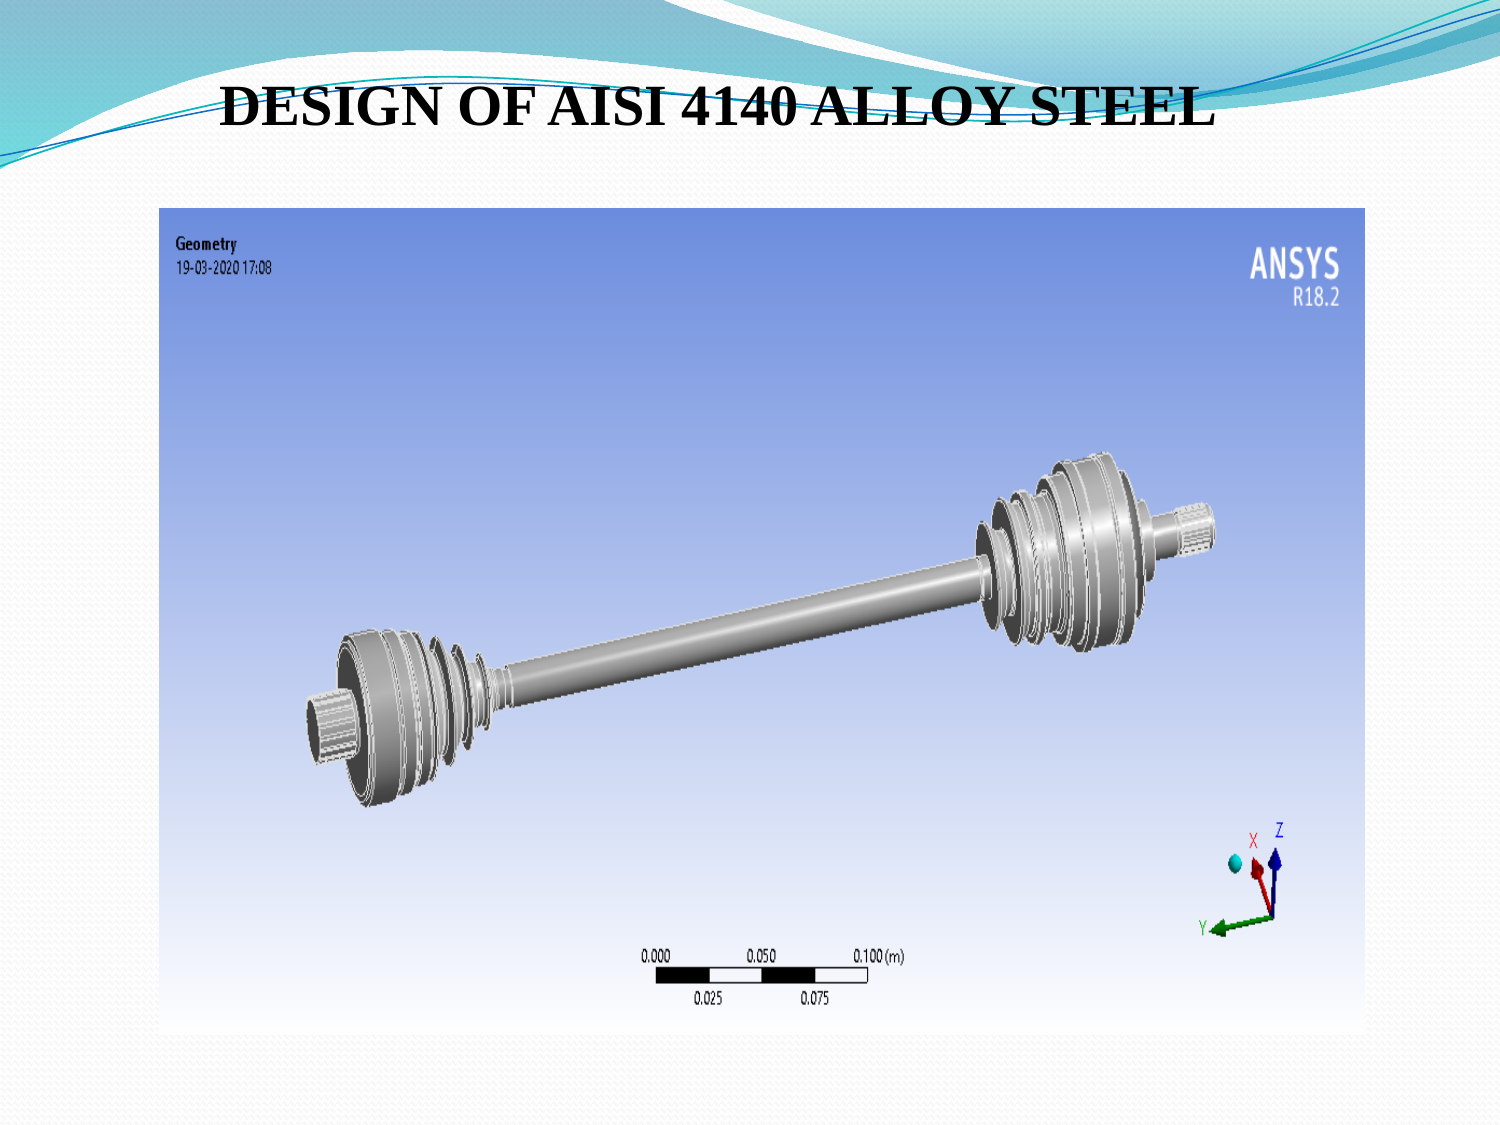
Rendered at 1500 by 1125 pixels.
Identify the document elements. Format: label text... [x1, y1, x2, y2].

picture [159, 207, 1365, 1036]
title DESIGN OF AISI 4140 ALLOY STEEL [75, 30, 1438, 138]
